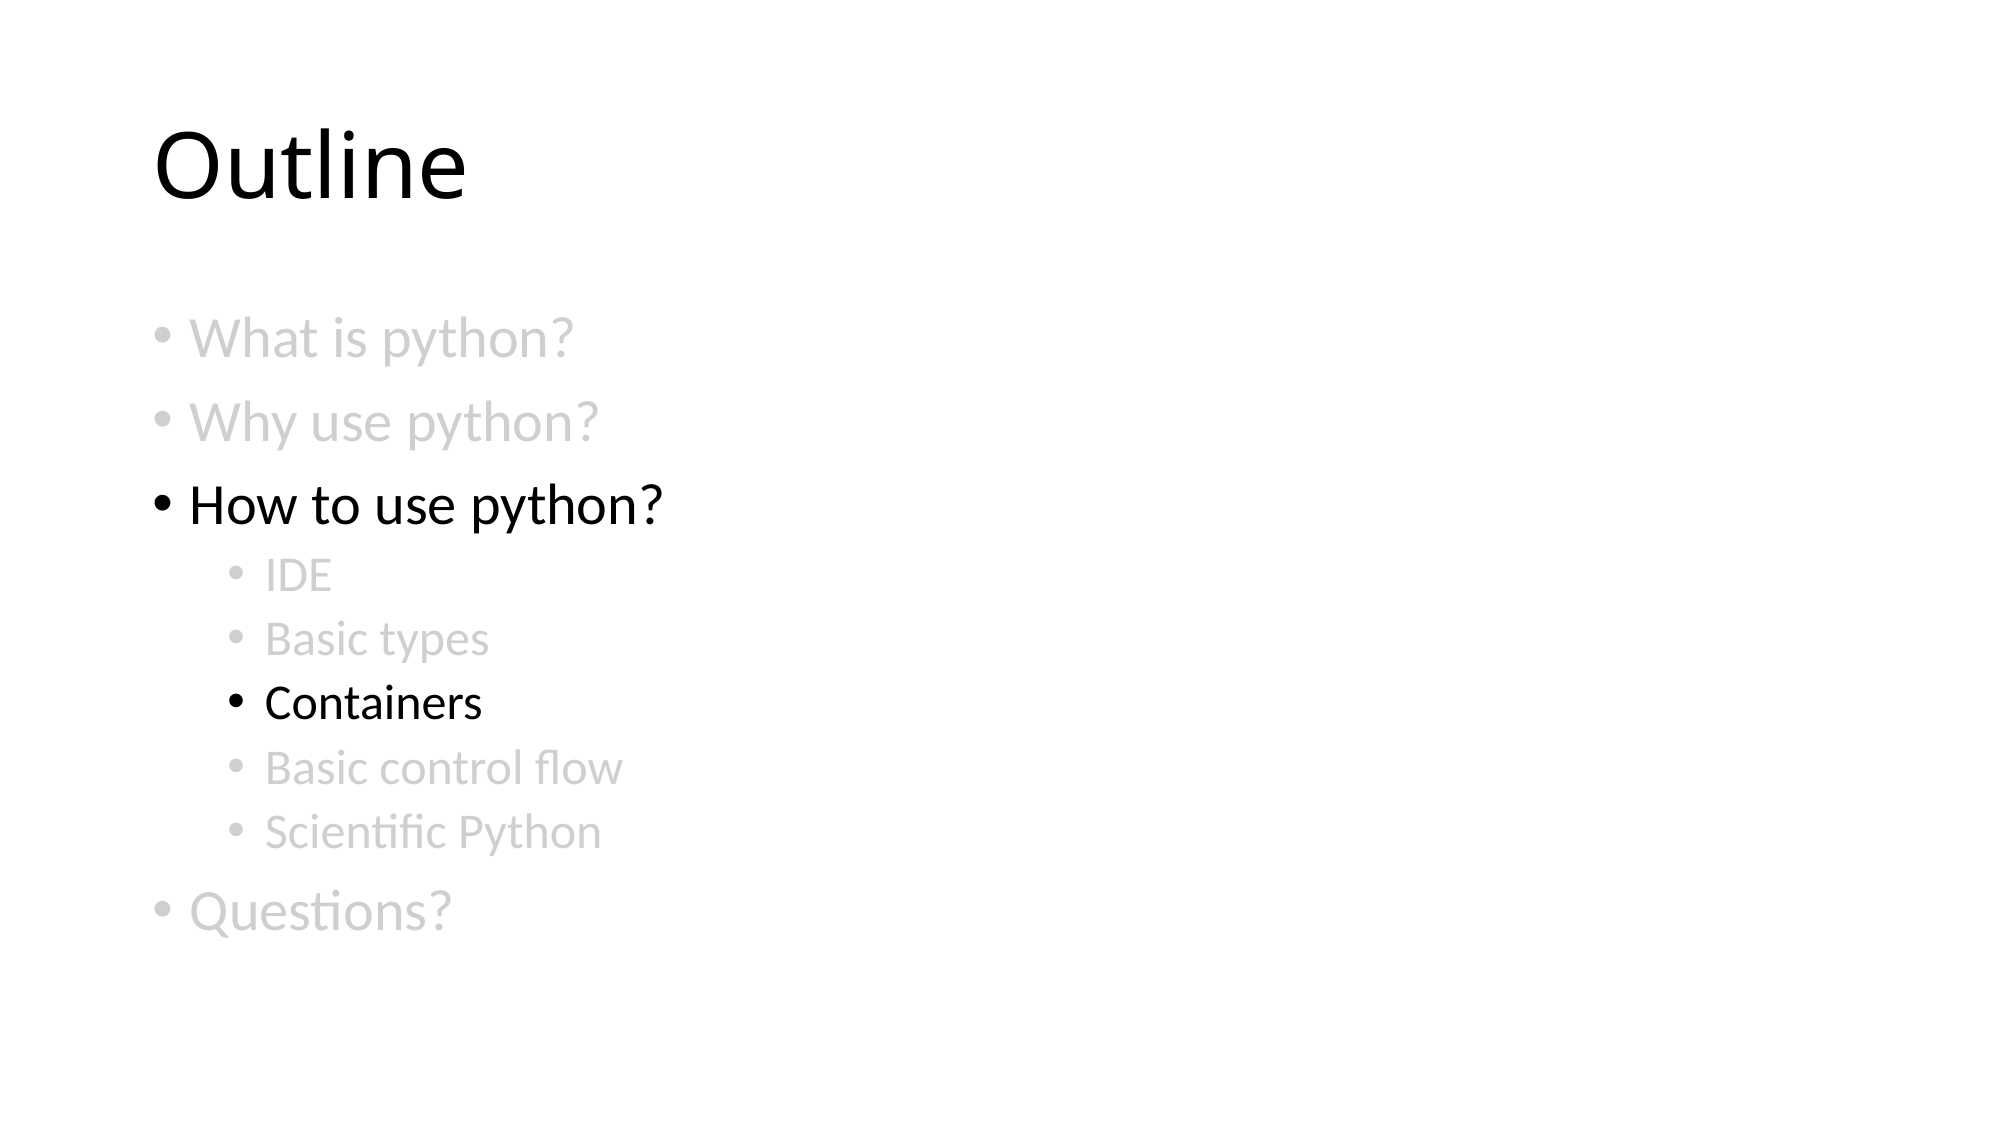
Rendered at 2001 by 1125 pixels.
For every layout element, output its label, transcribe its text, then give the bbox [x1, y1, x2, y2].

list What is python? Why use python? How to use python? IDE Basic types Containers Basic control flow Scientific Python Questions? [137, 299, 1863, 1014]
title Outline [137, 59, 1863, 278]
